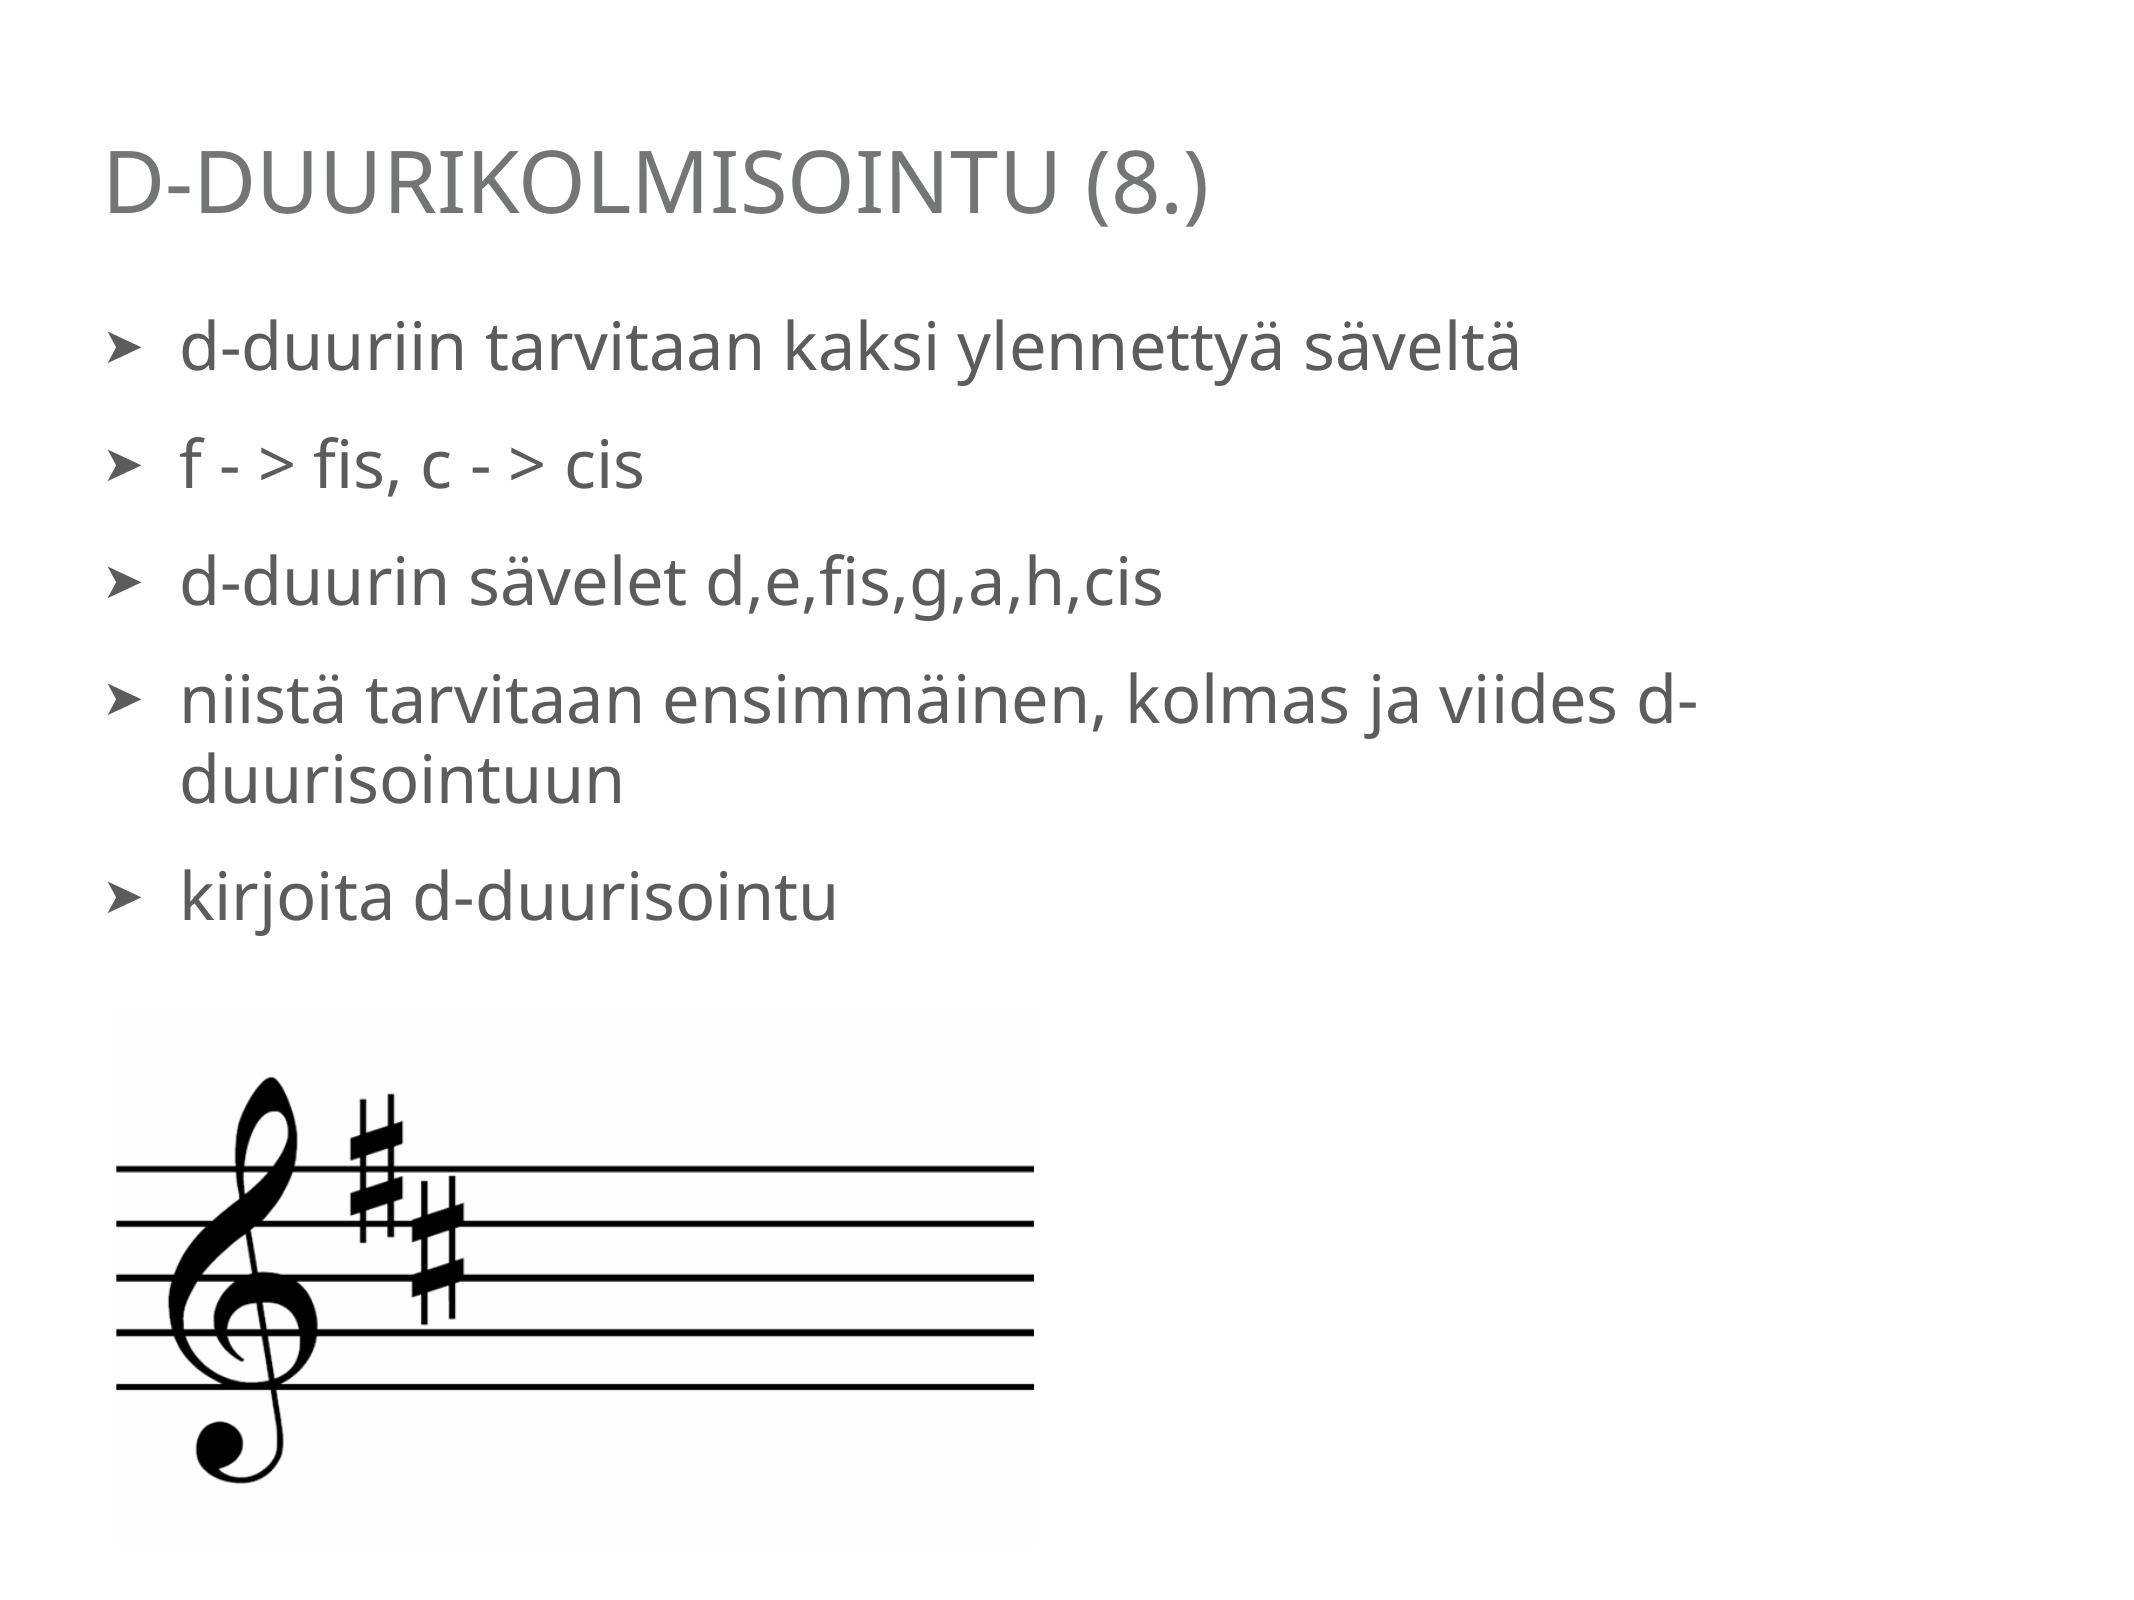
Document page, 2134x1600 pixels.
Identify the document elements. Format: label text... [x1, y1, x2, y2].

list d-duuriin tarvitaan kaksi ylennettyä säveltä f - > fis, c - > cis d-duurin sävelet d,e,fis,g,a,h,cis niistä tarvitaan ensimmäinen, kolmas ja viides d-duurisointuun kirjoita d-duurisointu [93, 295, 2041, 1482]
title d-duurikolmisointu (8.) [93, 118, 2041, 238]
picture [116, 1007, 1035, 1551]
